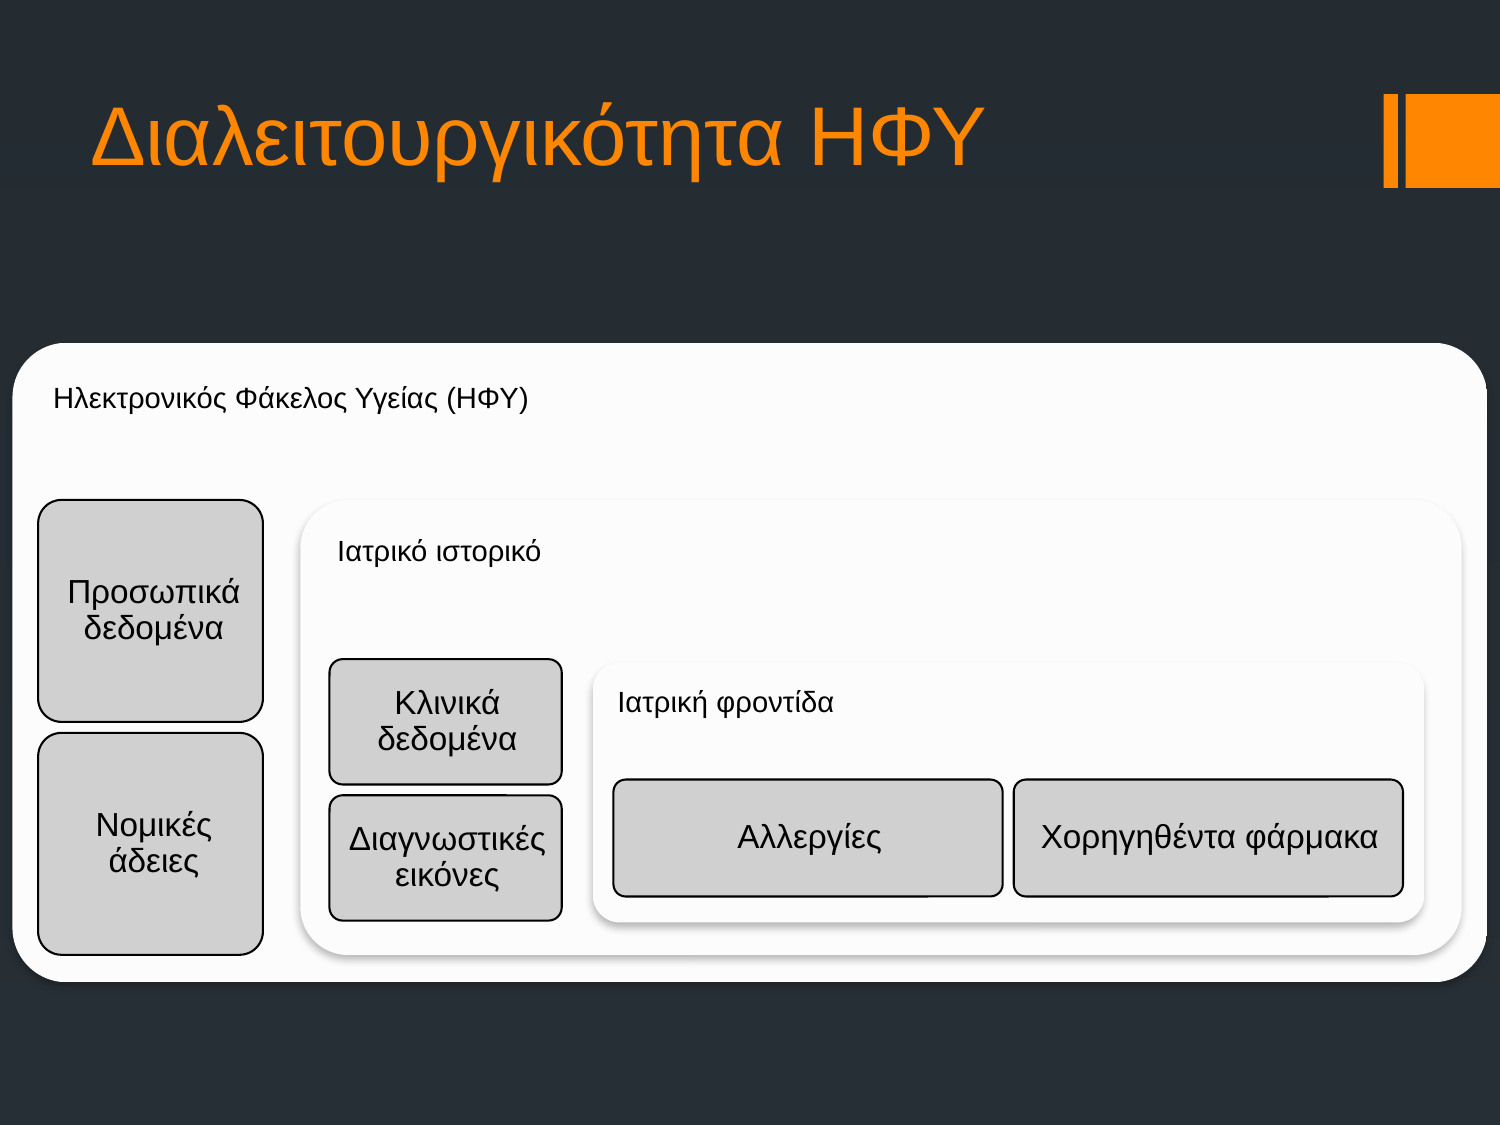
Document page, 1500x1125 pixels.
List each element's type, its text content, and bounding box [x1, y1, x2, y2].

title Διαλειτουργικότητα ΗΦΥ [75, 0, 1350, 190]
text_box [0, 336, 1500, 988]
